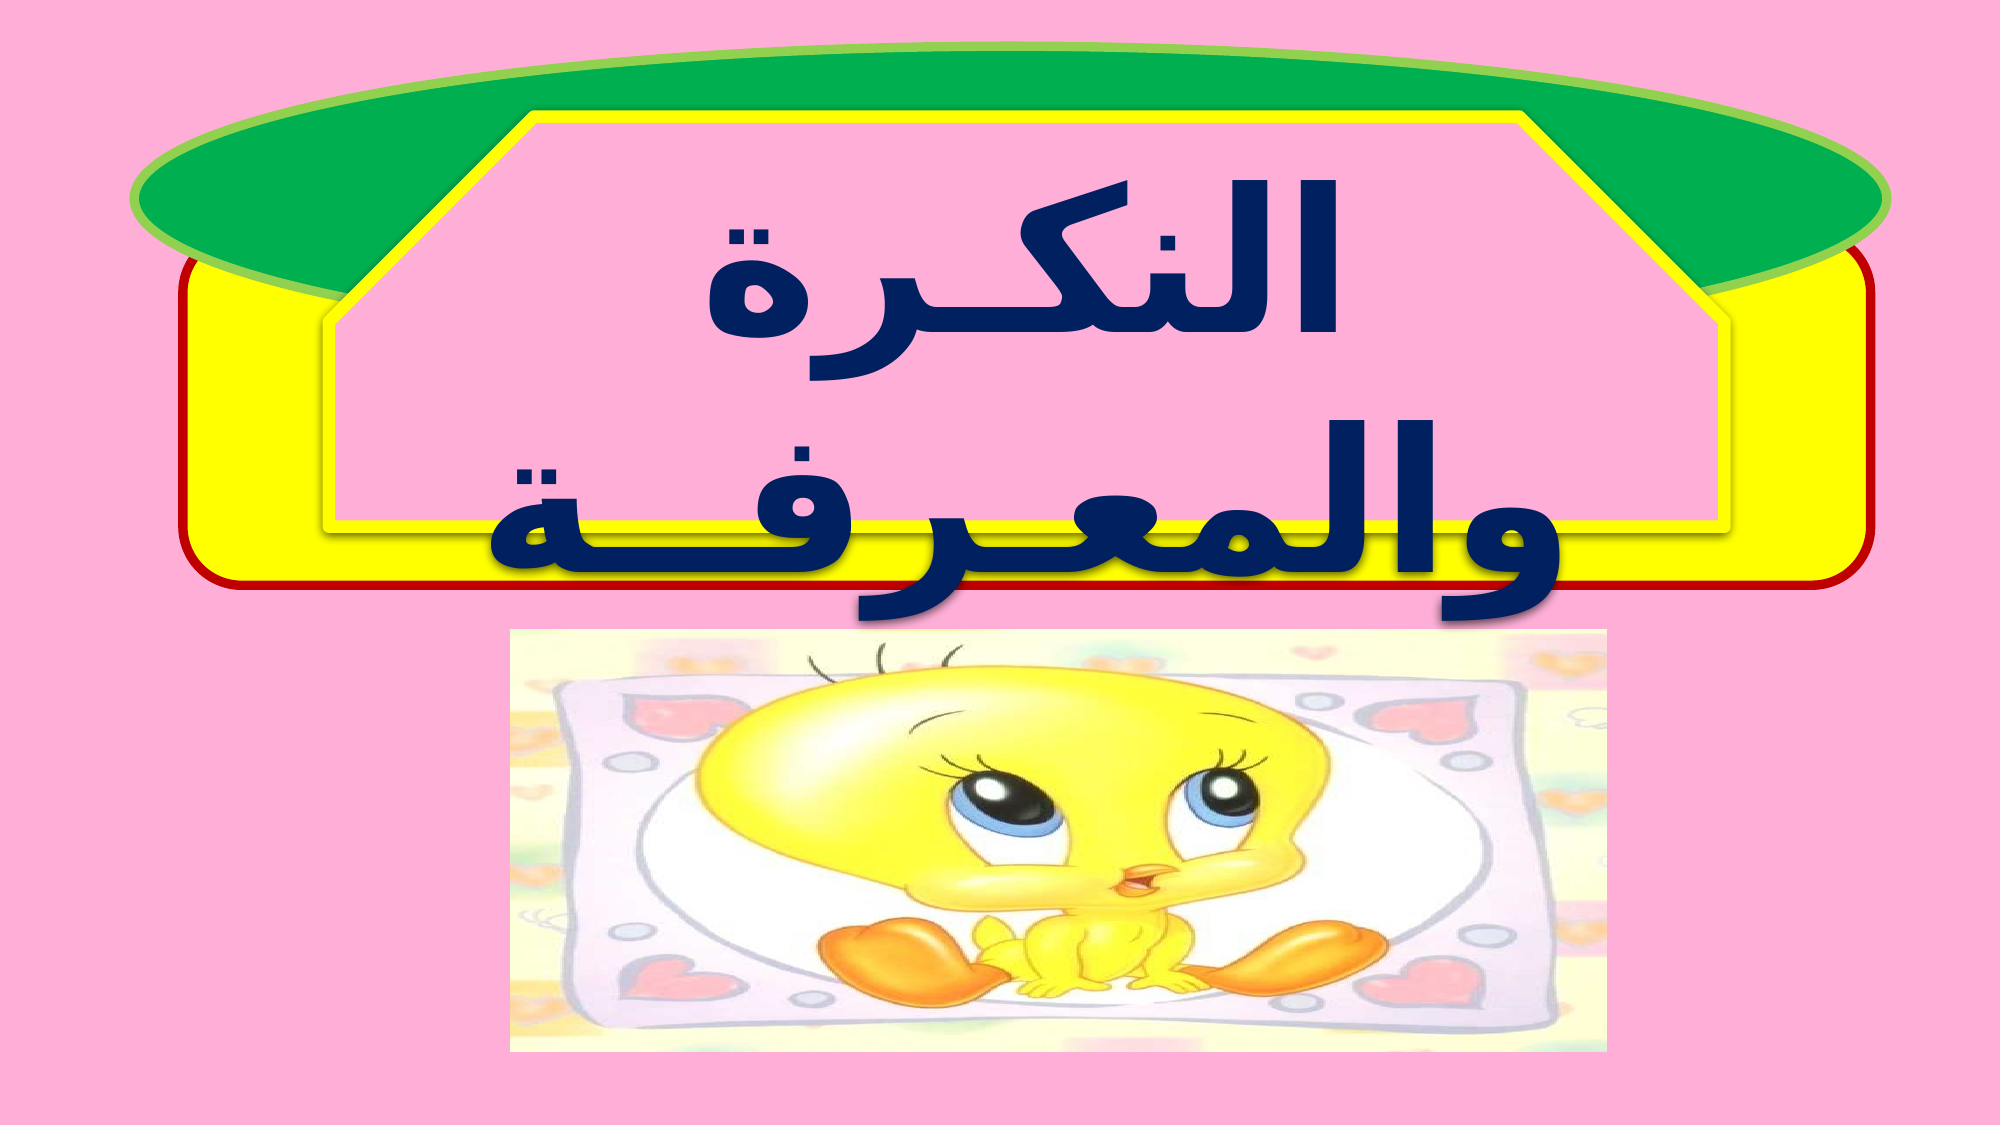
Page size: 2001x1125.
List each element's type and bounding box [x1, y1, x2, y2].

text_box [134, 46, 1887, 586]
picture [510, 629, 1607, 1052]
